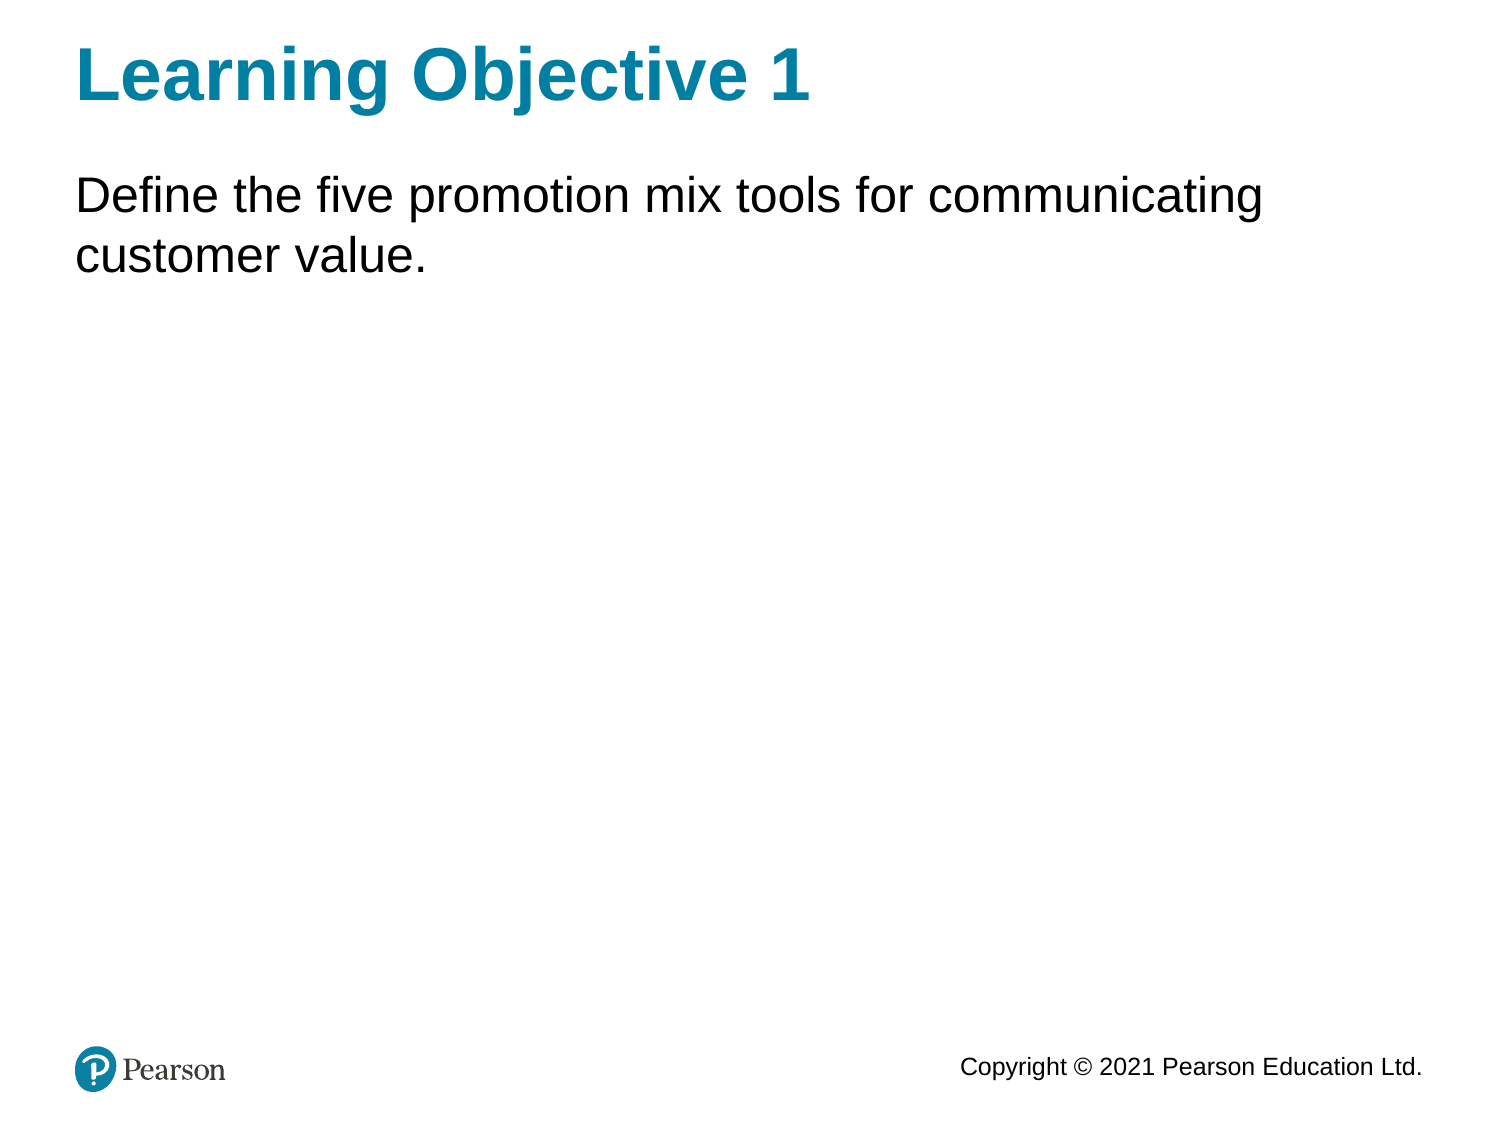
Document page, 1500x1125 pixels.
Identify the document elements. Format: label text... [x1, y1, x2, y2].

list Define the five promotion mix tools for communicating customer value. [75, 162, 1425, 288]
title Learning Objective 1 [75, 31, 1425, 116]
